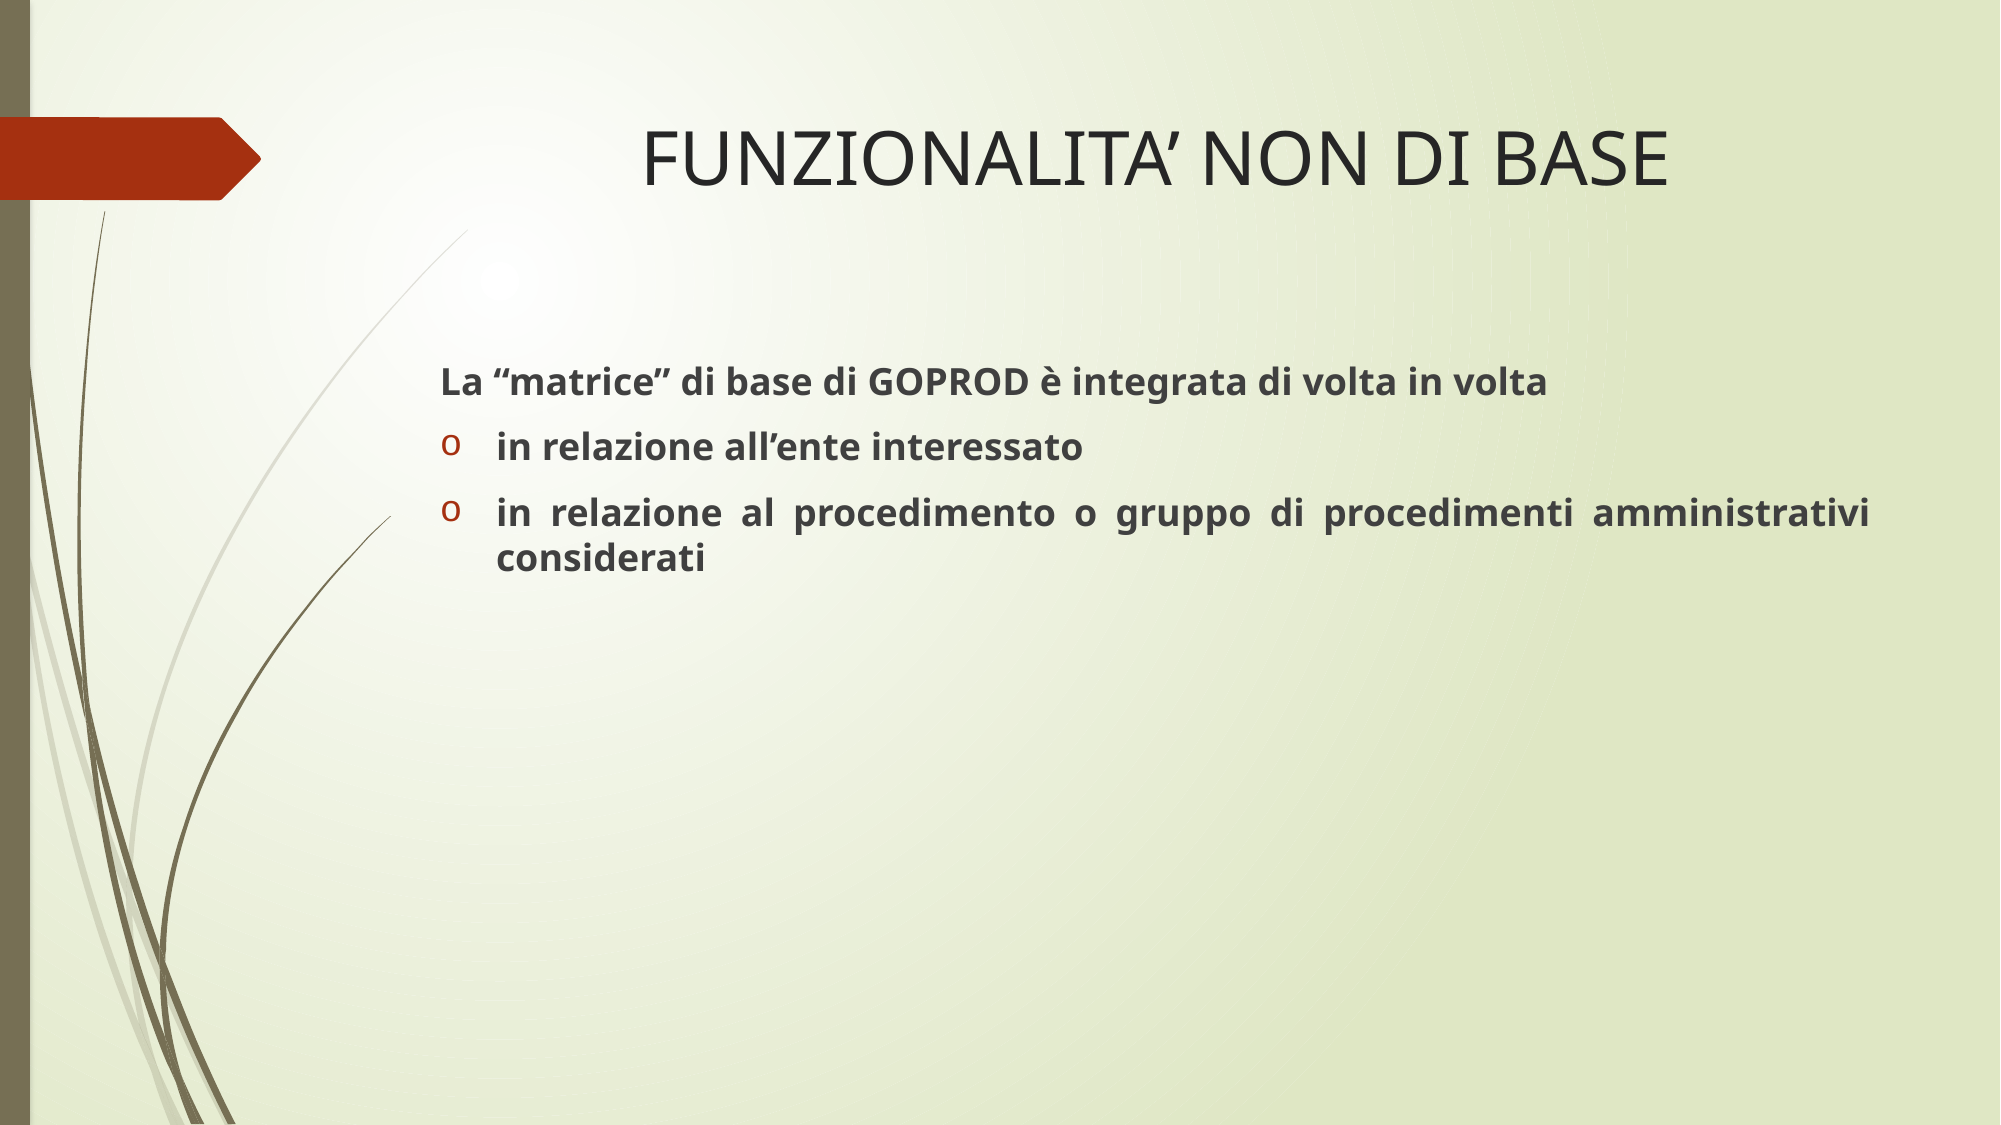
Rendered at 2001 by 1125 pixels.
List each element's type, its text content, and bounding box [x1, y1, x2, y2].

list La “matrice” di base di GOPROD è integrata di volta in volta in relazione all’ente interessato in relazione al procedimento o gruppo di procedimenti amministrativi considerati [424, 350, 1888, 970]
title FUNZIONALITA’ NON DI BASE [425, 102, 1888, 313]
